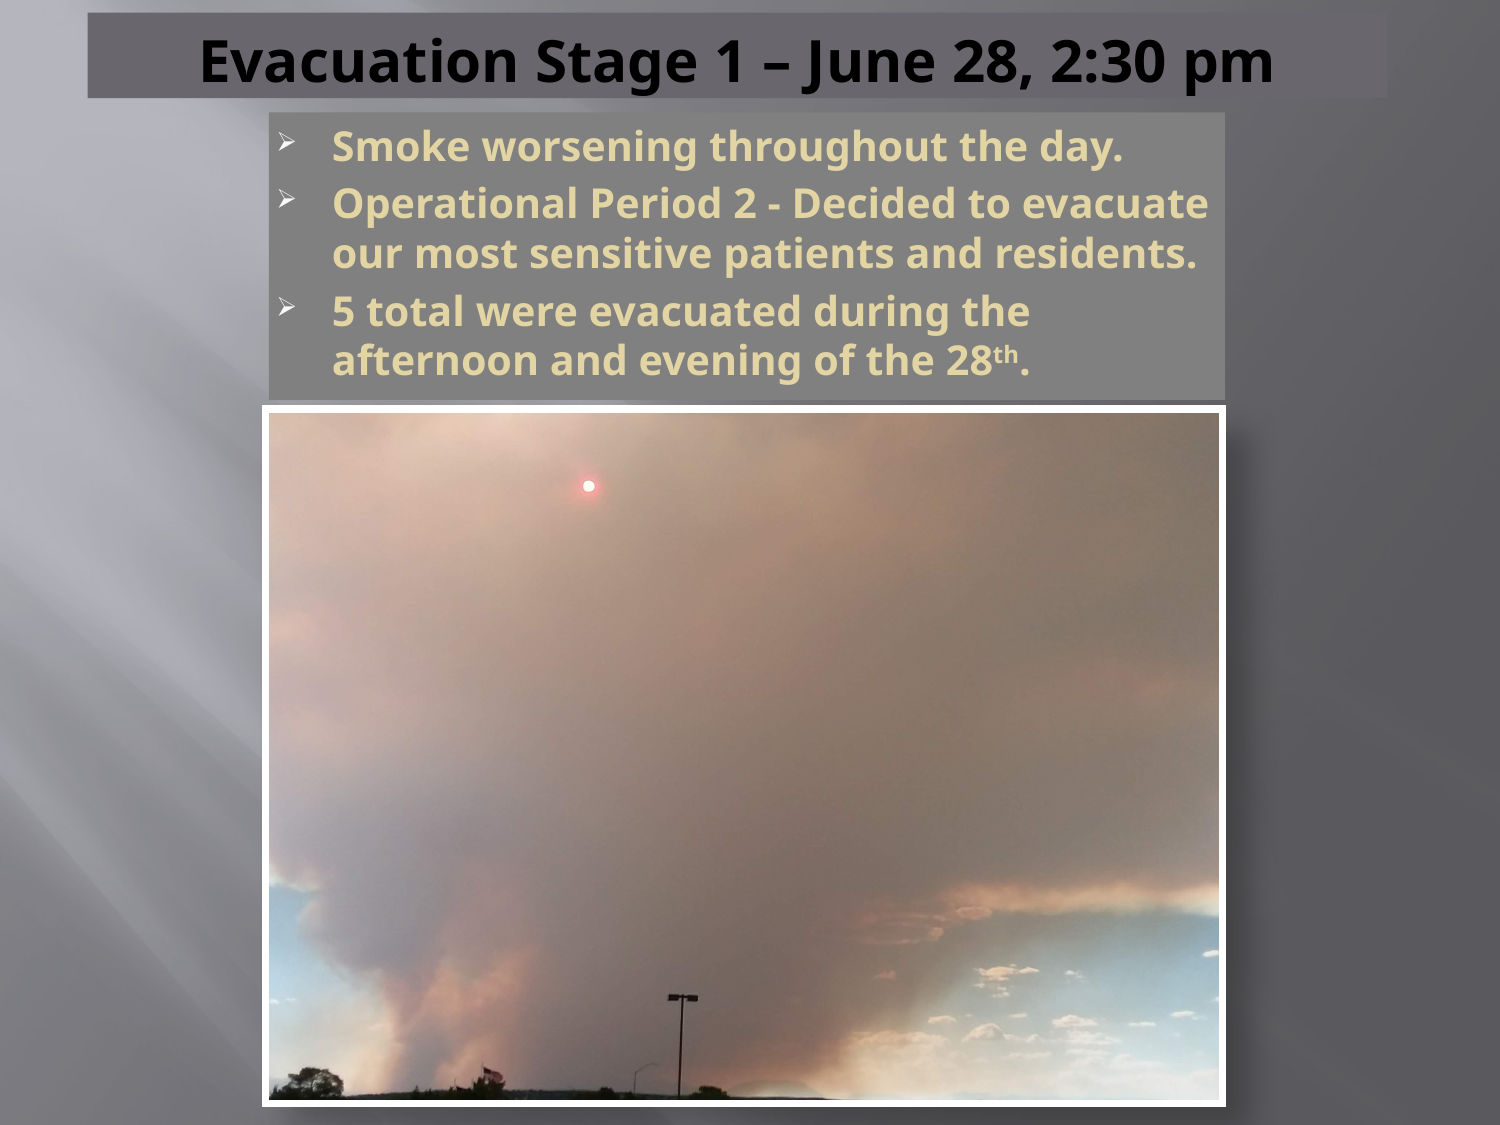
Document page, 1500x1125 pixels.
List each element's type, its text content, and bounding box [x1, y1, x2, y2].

picture [268, 412, 1219, 1101]
list Smoke worsening throughout the day. Operational Period 2 - Decided to evacuate our most sensitive patients and residents. 5 total were evacuated during the afternoon and evening of the 28th. [268, 112, 1225, 400]
title Evacuation Stage 1 – June 28, 2:30 pm [87, 12, 1388, 99]
